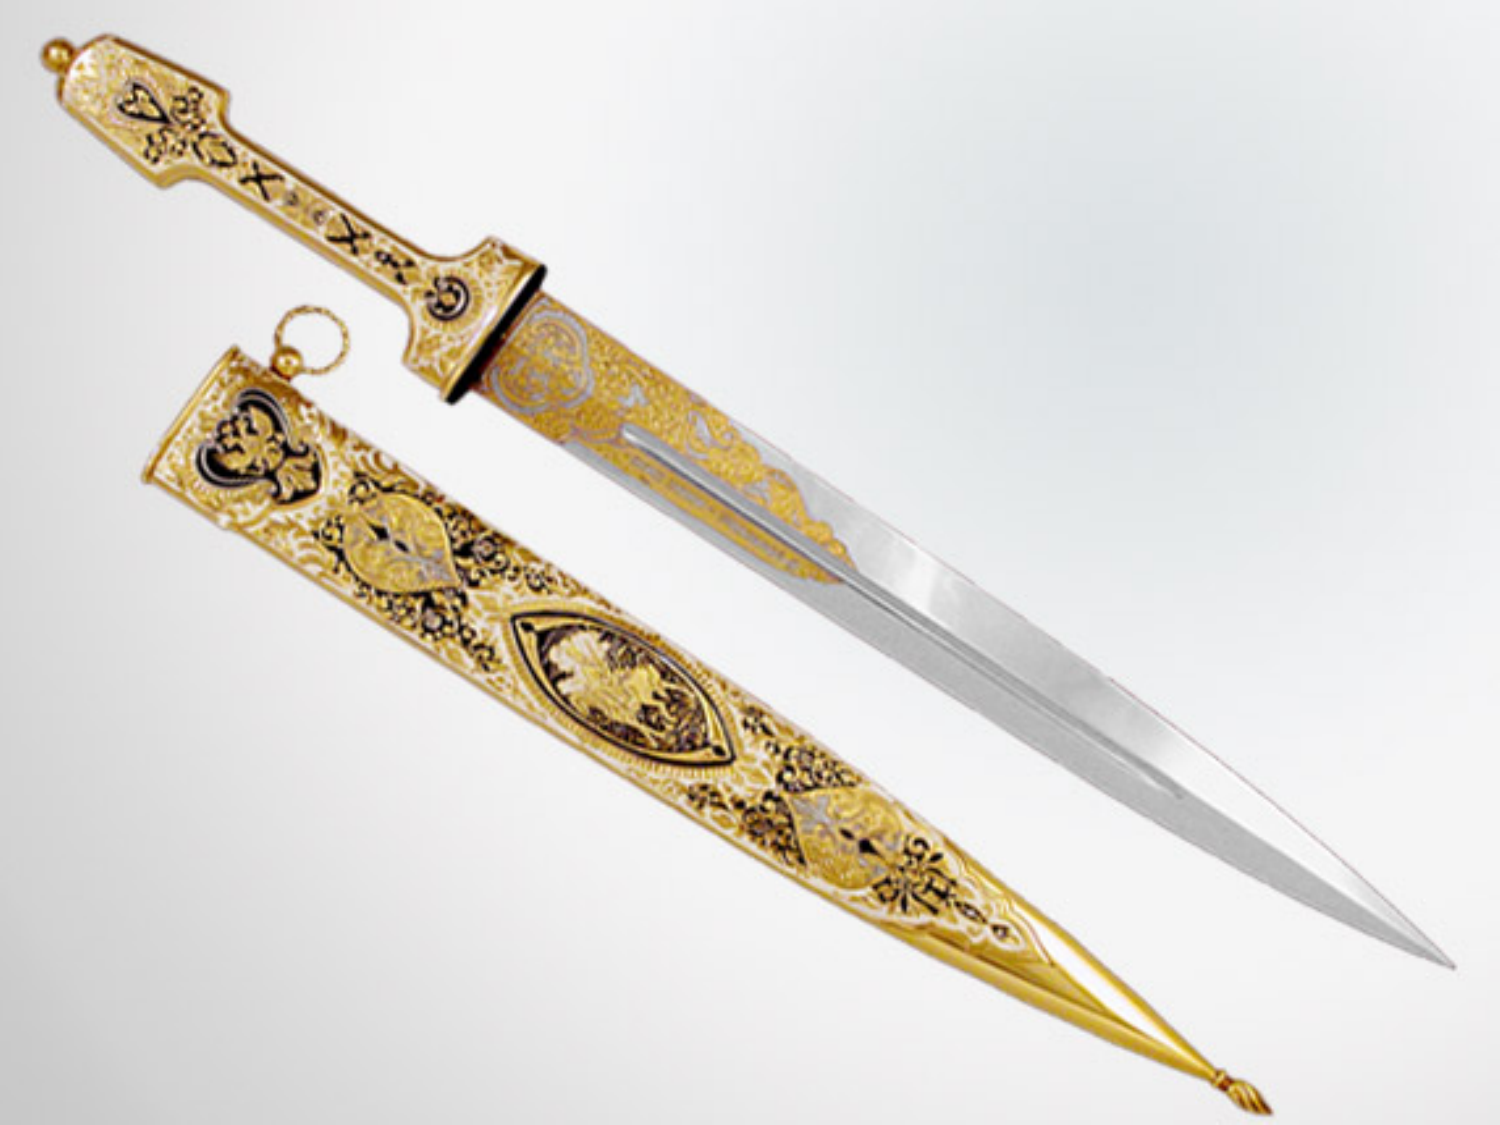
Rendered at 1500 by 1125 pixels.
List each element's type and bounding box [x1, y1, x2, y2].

list [0, 0, 1500, 1125]
